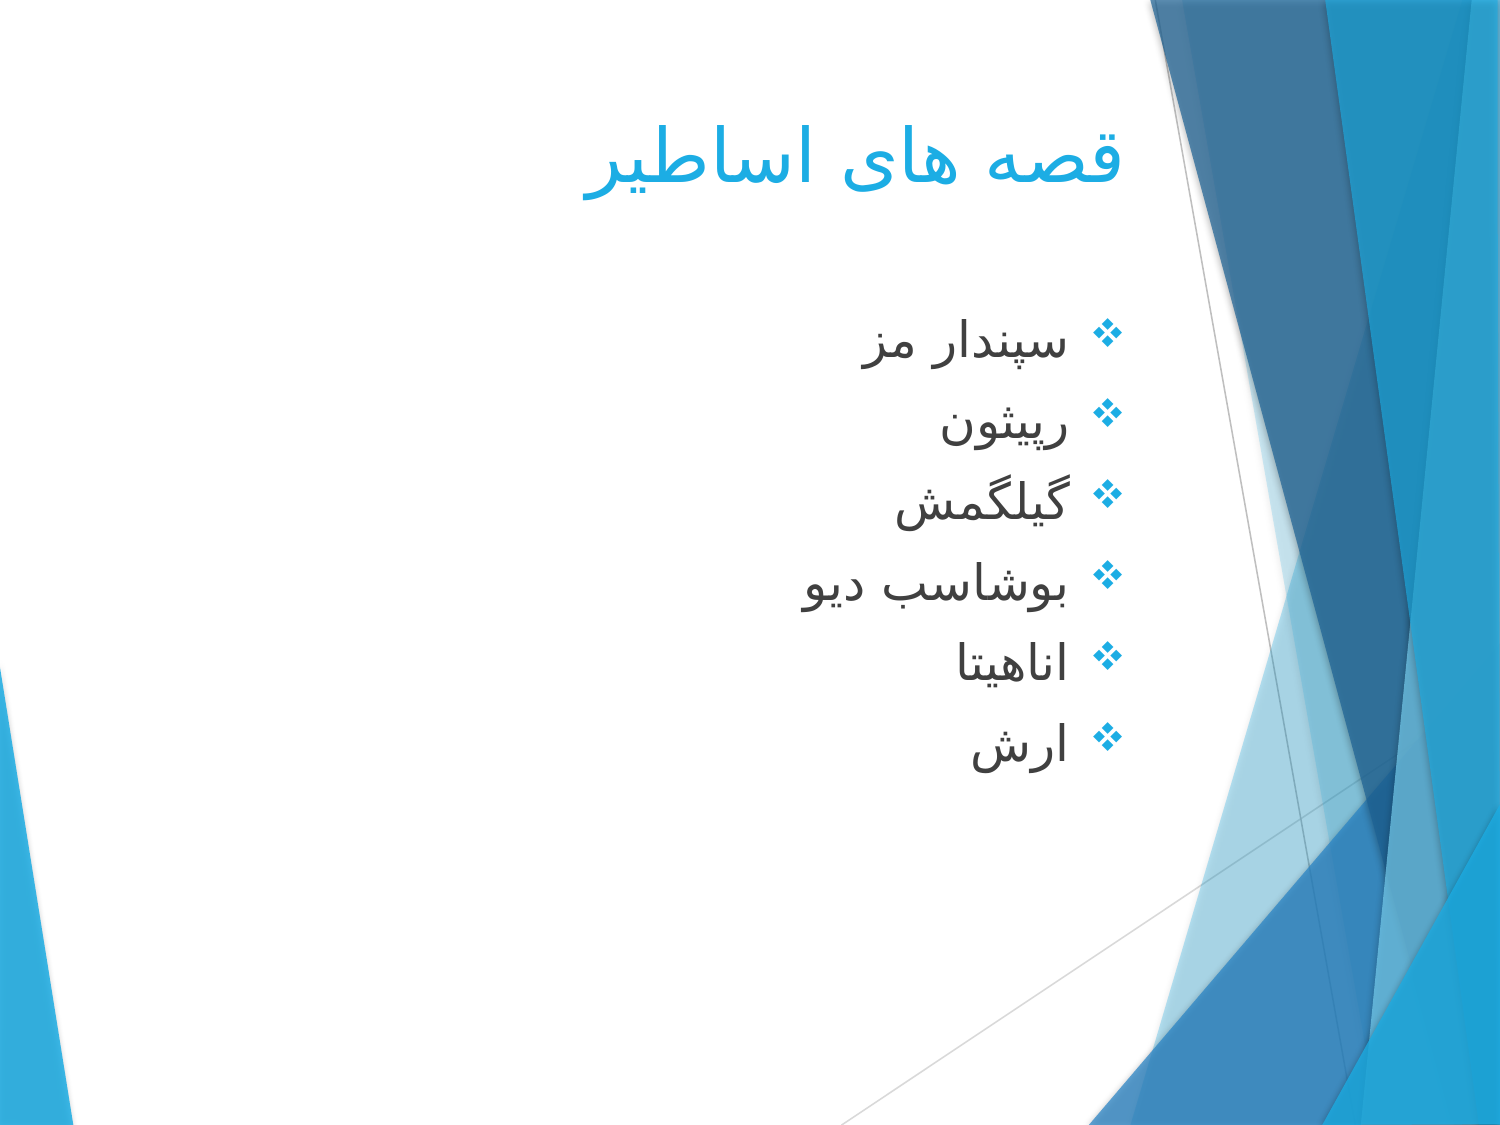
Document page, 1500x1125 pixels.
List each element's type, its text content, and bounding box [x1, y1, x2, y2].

list سپندار مز رپیثون گیلگمش بوشاسب دیو اناهیتا ارش [99, 299, 1142, 992]
title قصه های اساطیر [99, 99, 1142, 263]
